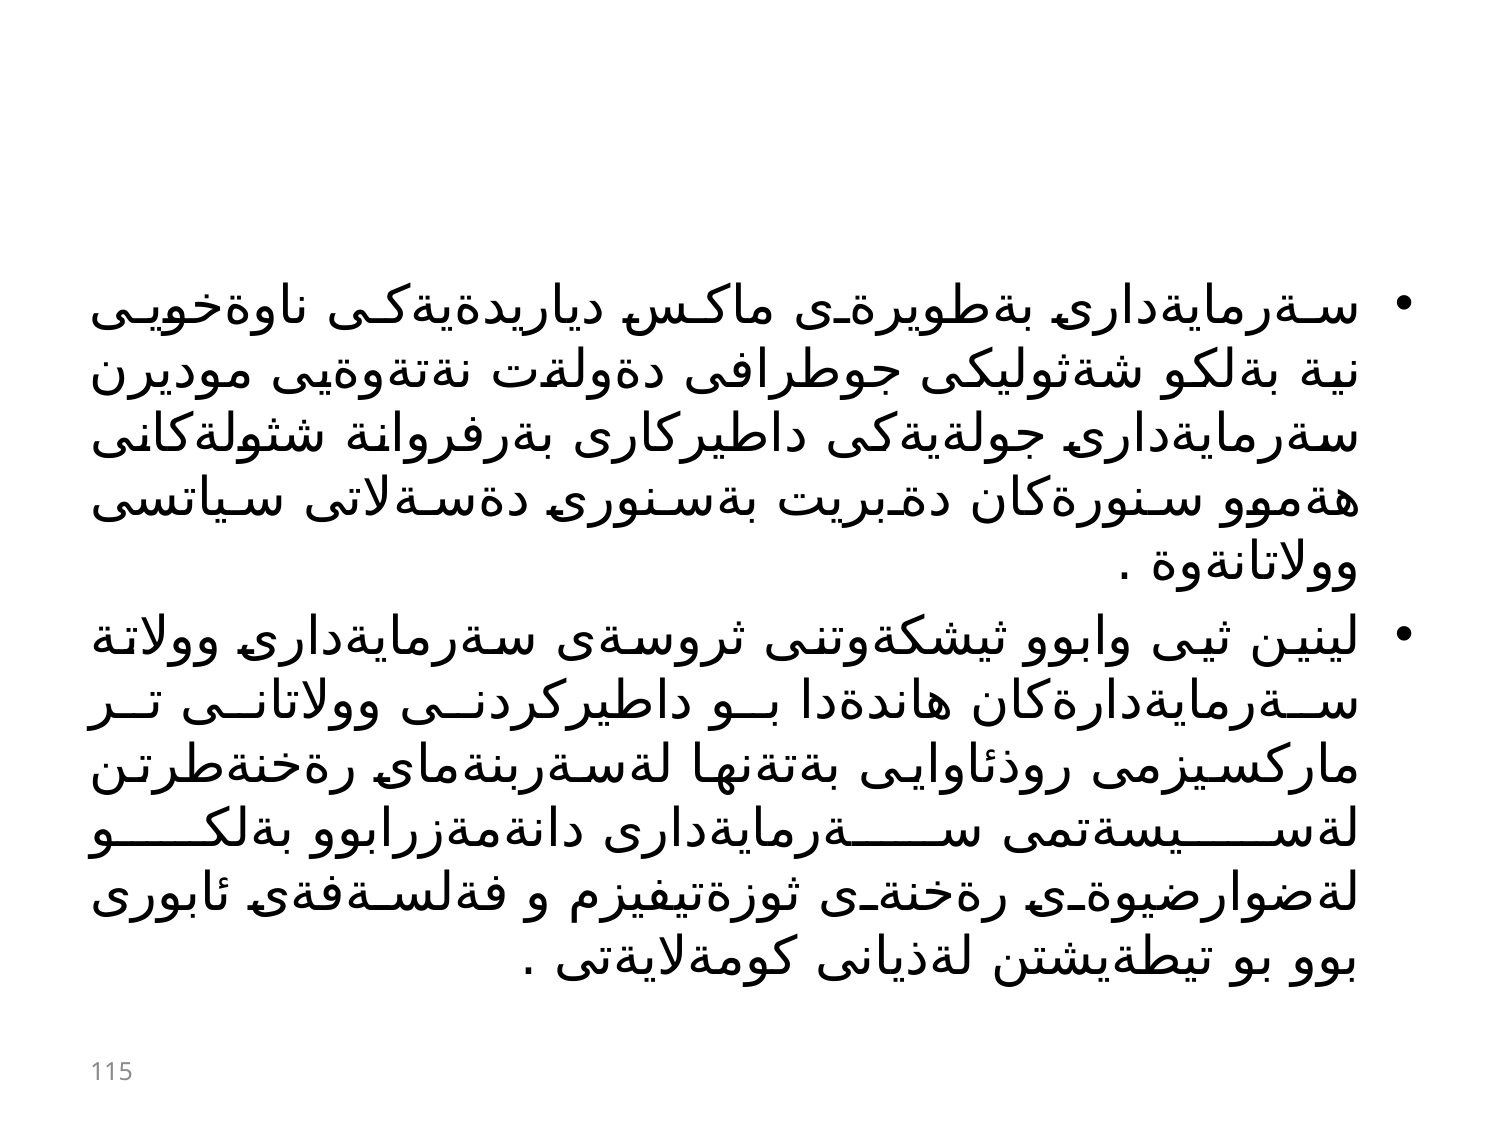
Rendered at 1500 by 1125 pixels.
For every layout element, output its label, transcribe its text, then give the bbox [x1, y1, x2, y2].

slide_number 115 [75, 1042, 425, 1103]
list سةرمايةدارى بةطويرةى ماكس دياريدةيةكى ناوةخويى نية بةلكو شةثوليكى جوطرافى دةولةت نةتةوةيى موديرن سةرمايةدارى جولةيةكى داطيركارى بةرفروانة شثولةكانى هةموو سنورةكان دةبريت بةسنورى دةسةلاتى سياتسى وولاتانةوة . لينين ثيى وابوو ثيشكةوتنى ثروسةى سةرمايةدارى وولاتة سةرمايةدارةكان هاندةدا بو داطيركردنى وولاتانى تر ماركسيزمى روذئاوايى بةتةنها لةسةربنةماى رةخنةطرتن لةسيسةتمى سةرمايةدارى دانةمةزرابوو بةلكو لةضوارضيوةى رةخنةى ثوزةتيفيزم و فةلسةفةى ئابورى بوو بو تيطةيشتن لةذيانى كومةلايةتى . [75, 262, 1425, 1005]
